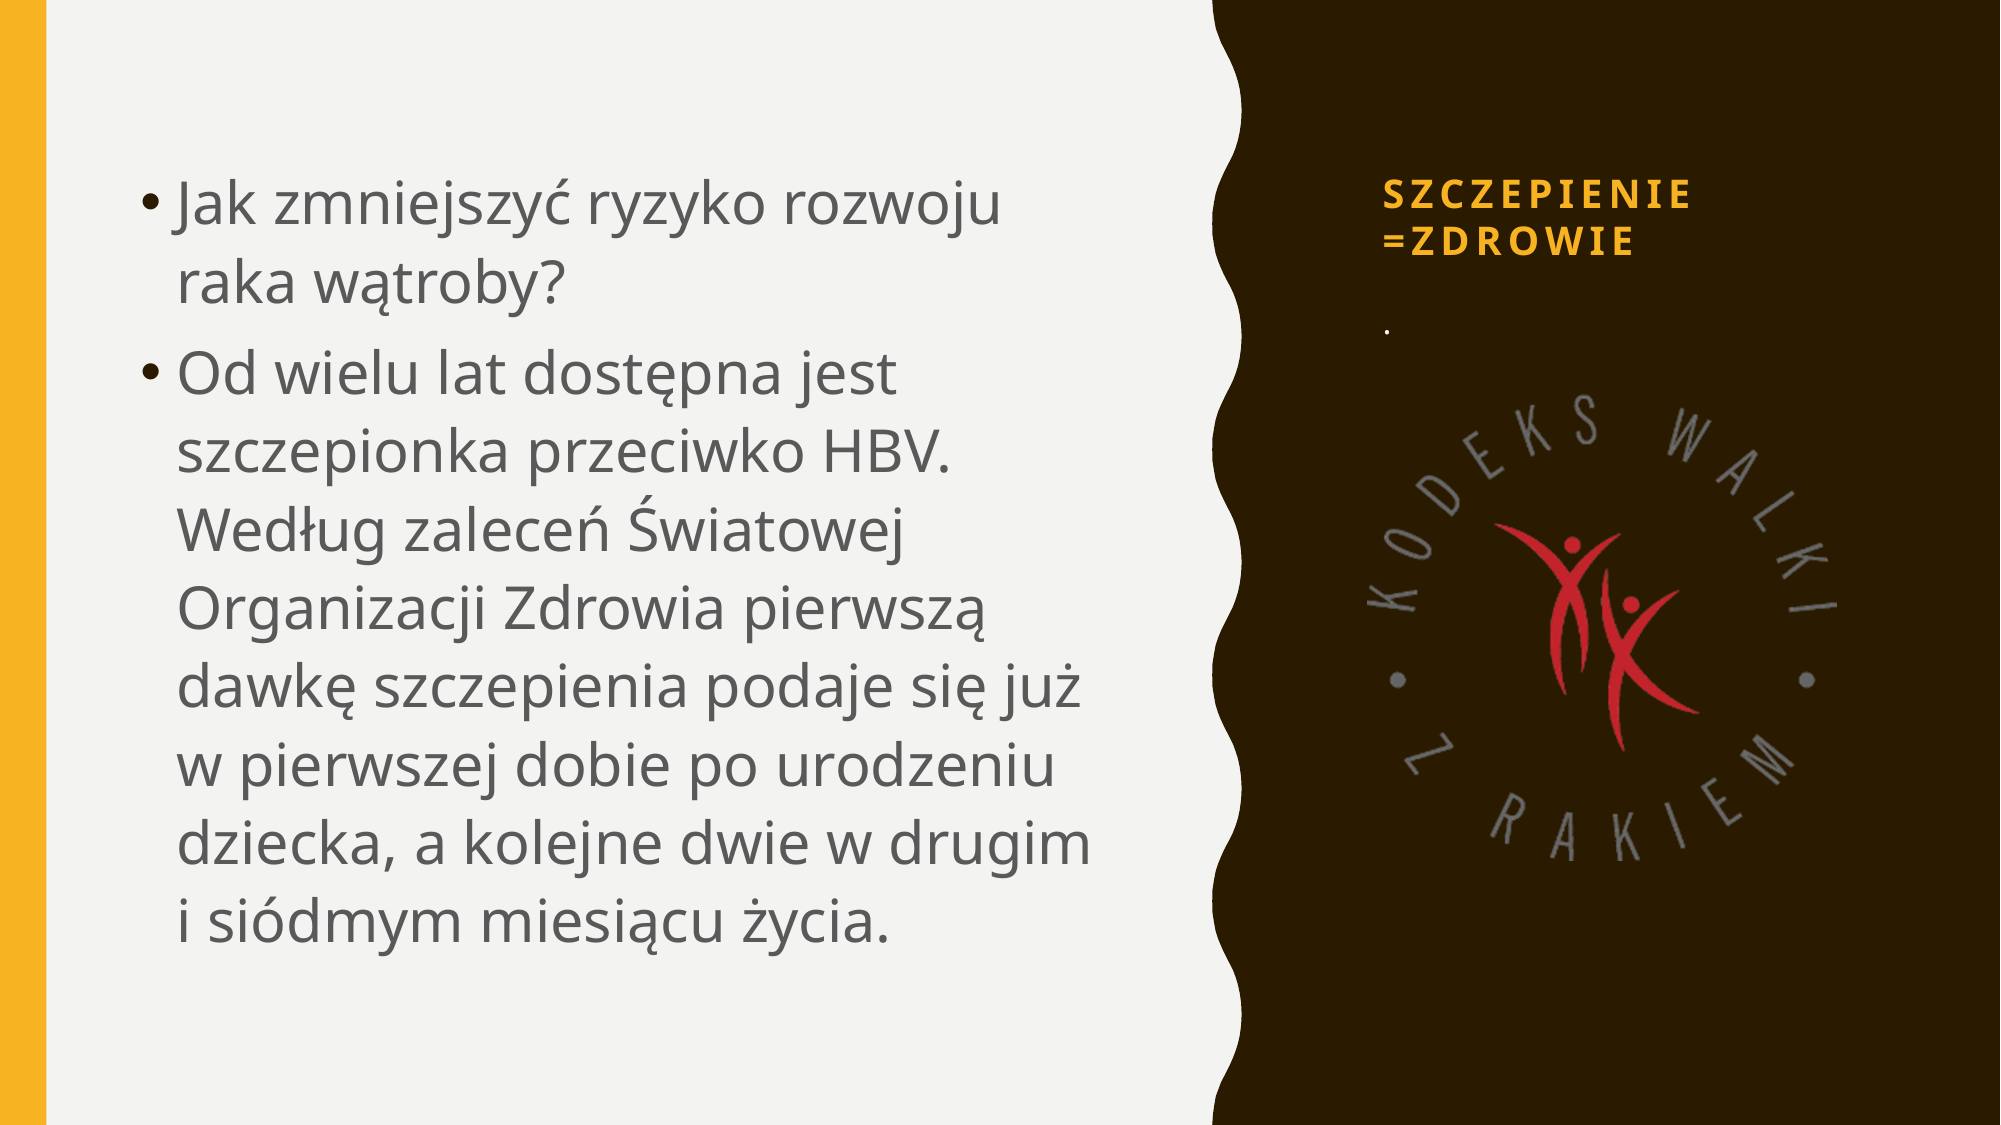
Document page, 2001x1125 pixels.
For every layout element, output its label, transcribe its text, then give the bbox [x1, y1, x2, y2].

picture [1367, 394, 1837, 861]
title Szczepienie =zdrowie [1367, 75, 1875, 272]
list Jak zmniejszyć ryzyko rozwoju raka wątroby? Od wielu lat dostępna jest szczepionka przeciwko HBV. Według zaleceń Światowej Organizacji Zdrowia pierwszą dawkę szczepienia podaje się już w pierwszej dobie po urodzeniu dziecka, a kolejne dwie w drugim i siódmym miesiącu życia. [125, 151, 1136, 969]
list . [1367, 285, 1875, 969]
